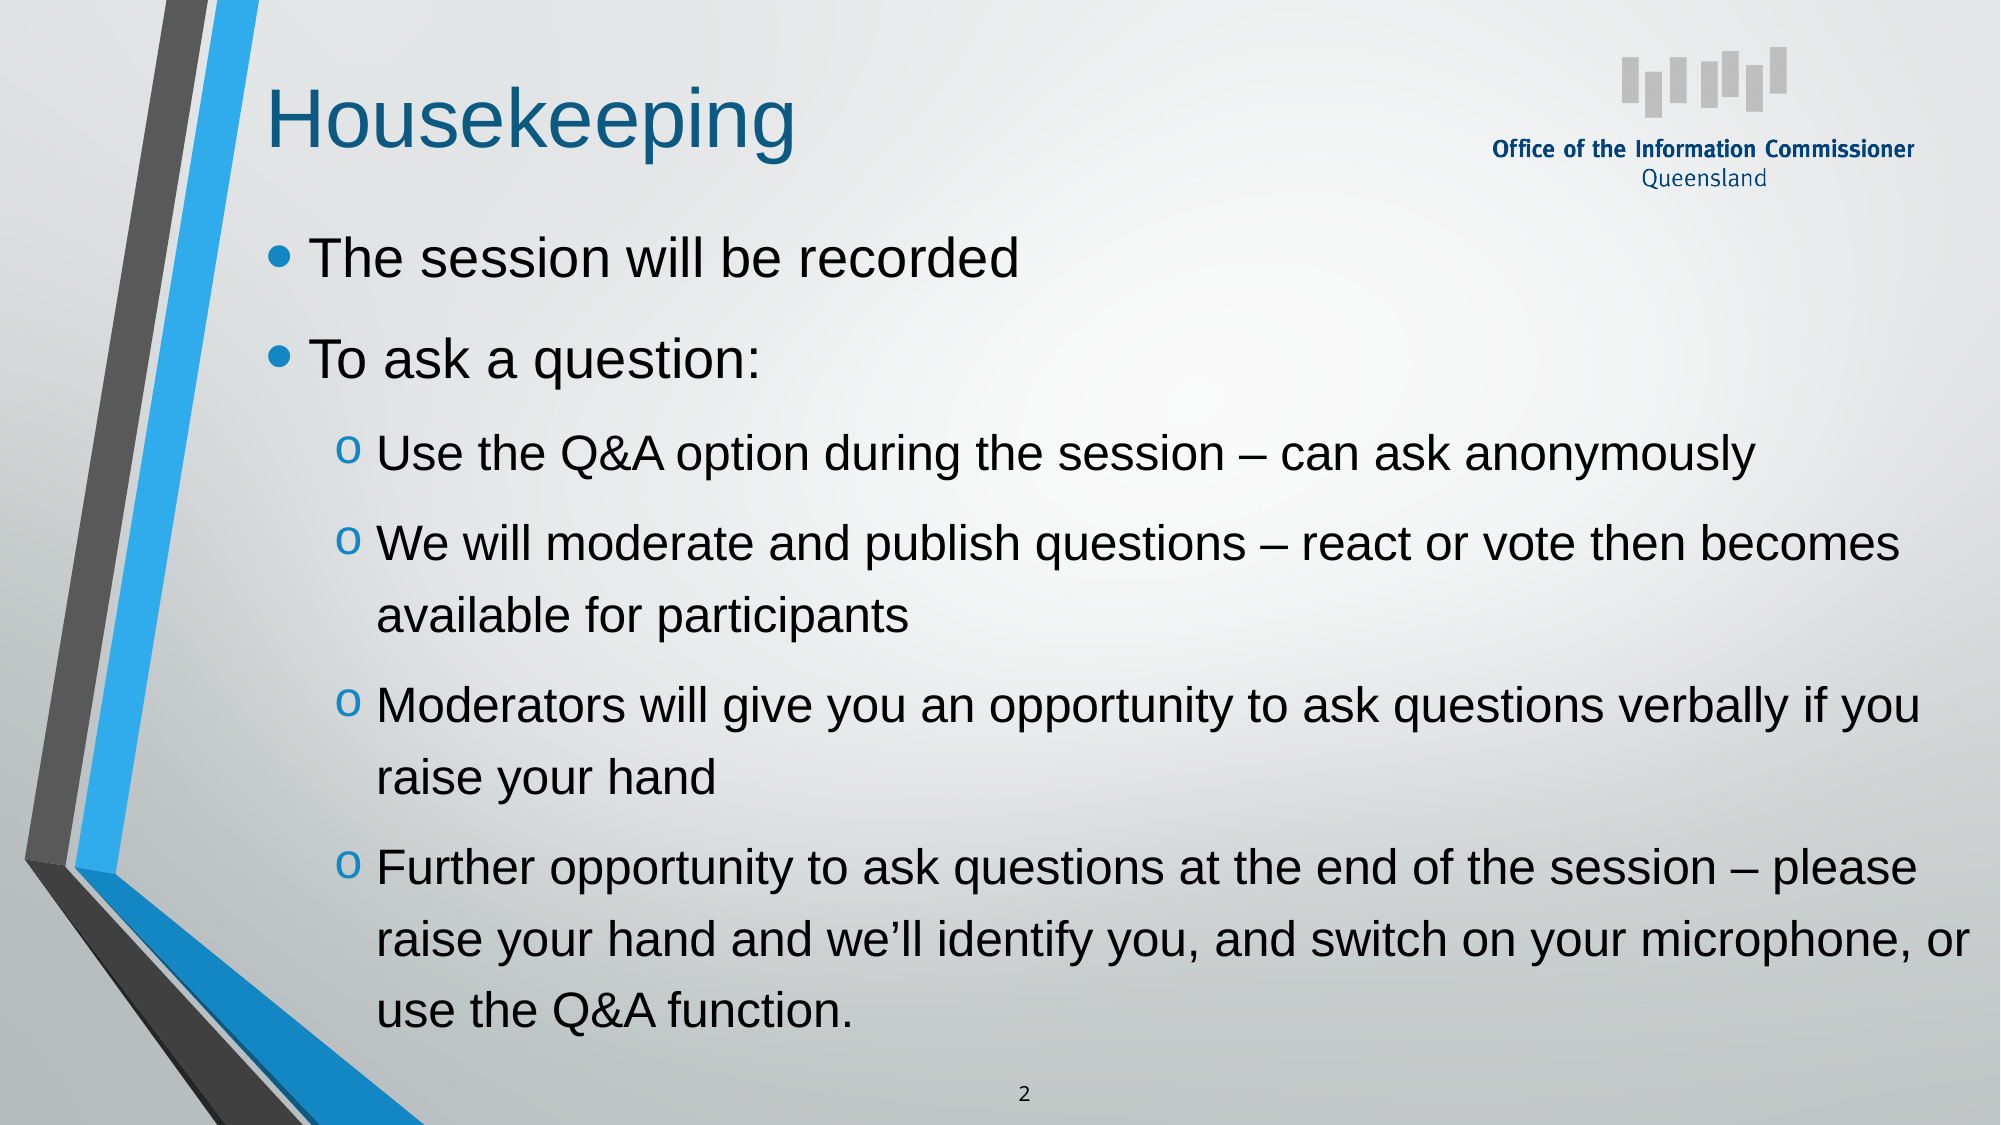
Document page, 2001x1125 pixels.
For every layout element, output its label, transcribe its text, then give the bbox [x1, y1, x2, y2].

picture [1493, 47, 1915, 189]
slide_number 2 [954, 1065, 1046, 1125]
list The session will be recorded To ask a question: Use the Q&A option during the session – can ask anonymously We will moderate and publish questions – react or vote then becomes available for participants Moderators will give you an opportunity to ask questions verbally if you raise your hand Further opportunity to ask questions at the end of the session – please raise your hand and we’ll identify you, and switch on your microphone, or use the Q&A function. [250, 200, 2000, 1049]
text_box Housekeeping [250, 43, 1181, 185]
